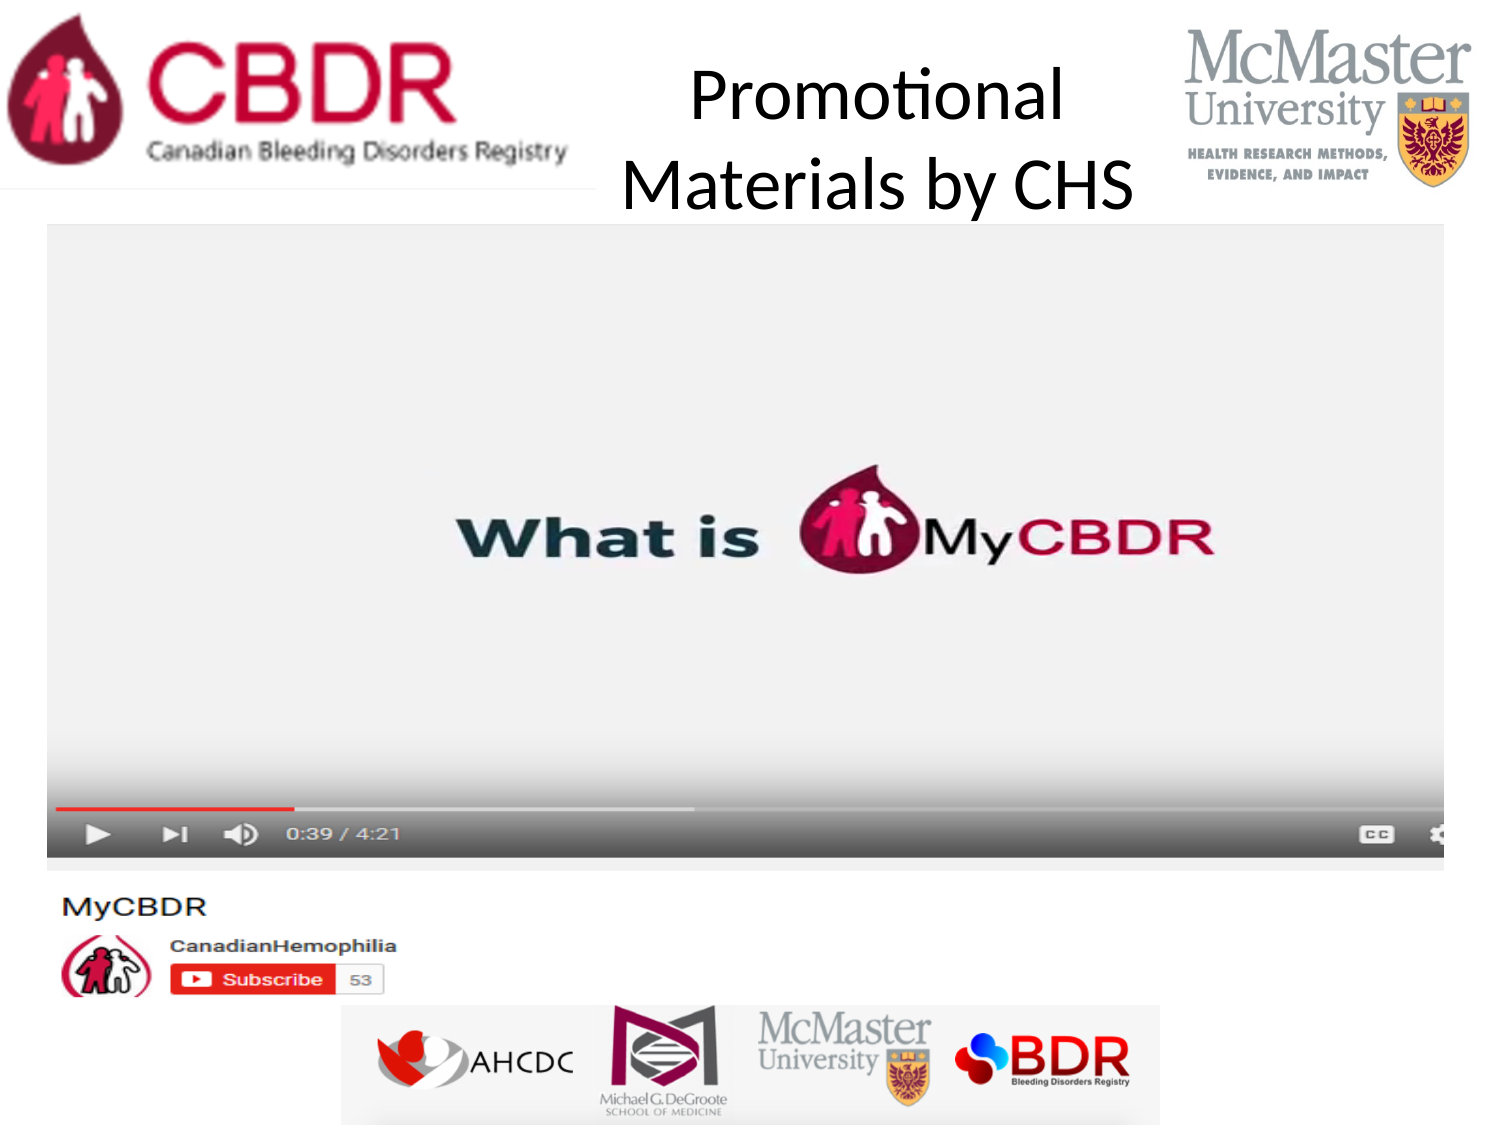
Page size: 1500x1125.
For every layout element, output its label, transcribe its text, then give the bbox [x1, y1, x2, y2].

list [47, 224, 1444, 1006]
picture [341, 1006, 1160, 1125]
title Promotional Materials by CHS [596, 45, 1160, 223]
picture [1159, 0, 1500, 204]
picture [0, 0, 597, 190]
